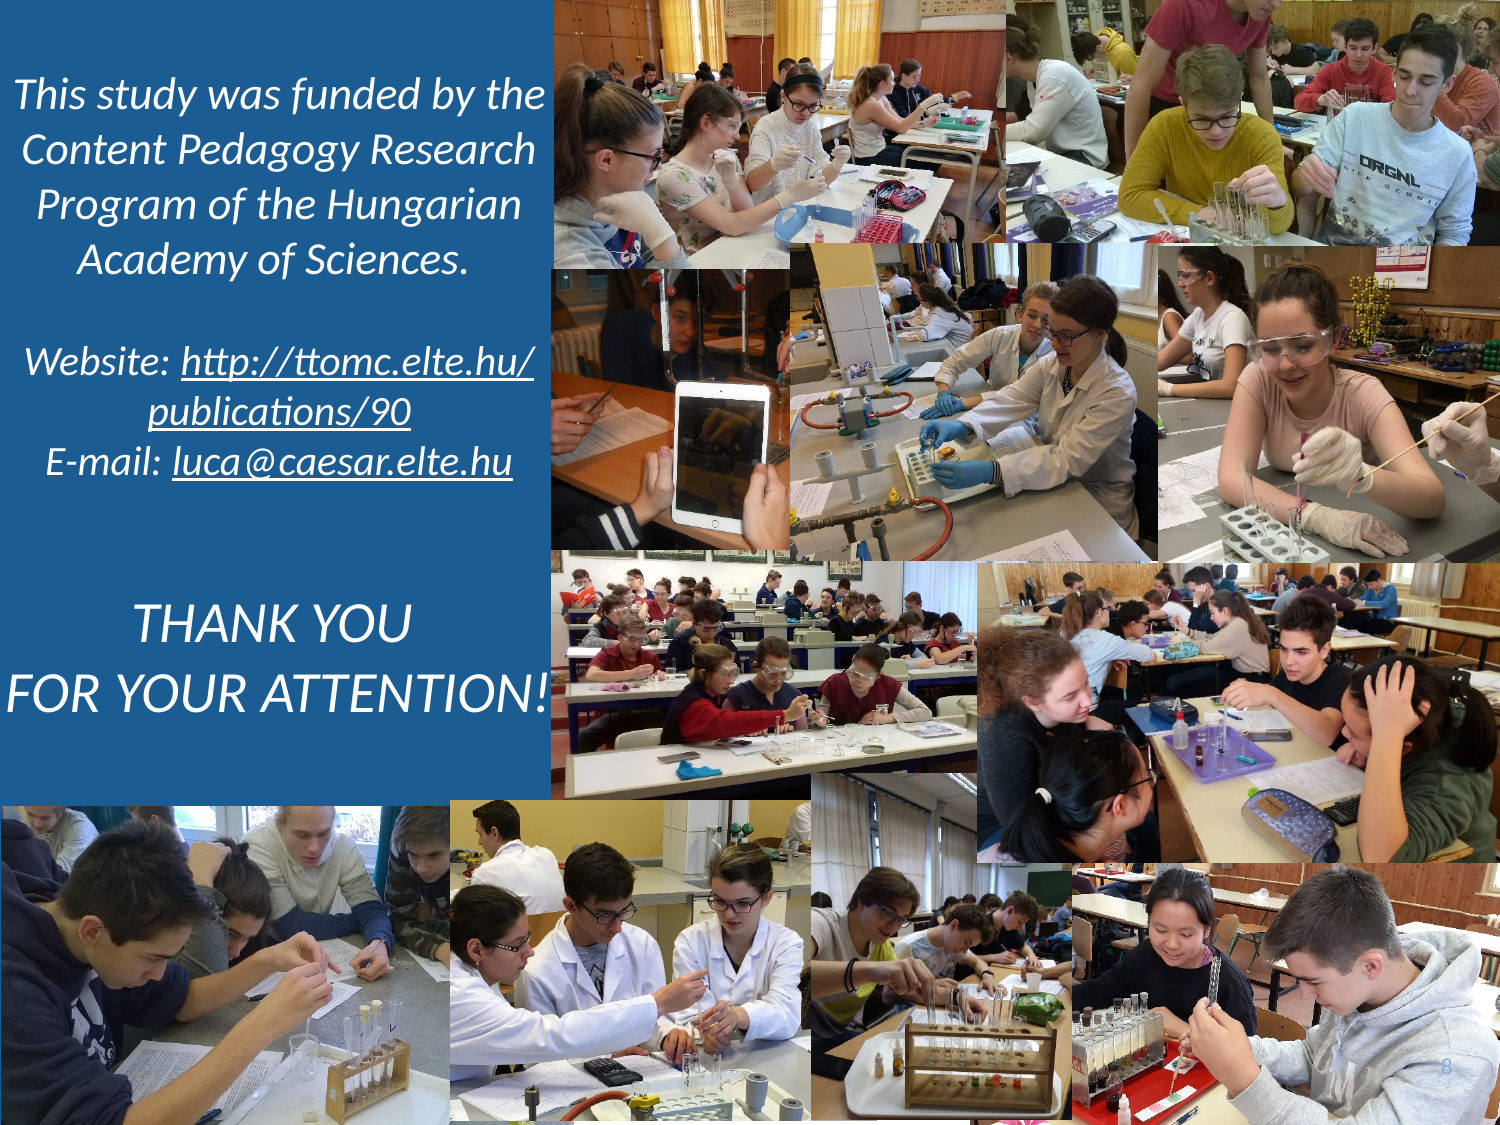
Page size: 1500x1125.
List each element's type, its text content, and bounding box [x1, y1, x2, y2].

title This study was funded by the Content Pedagogy Research Program of the Hungarian Academy of Sciences. Website: http://ttomc.elte.hu/ publications/90 E-mail: luca@caesar.elte.hu THANK YOU FOR YOUR ATTENTION! [1, 7, 554, 806]
picture [1, 0, 1500, 1125]
